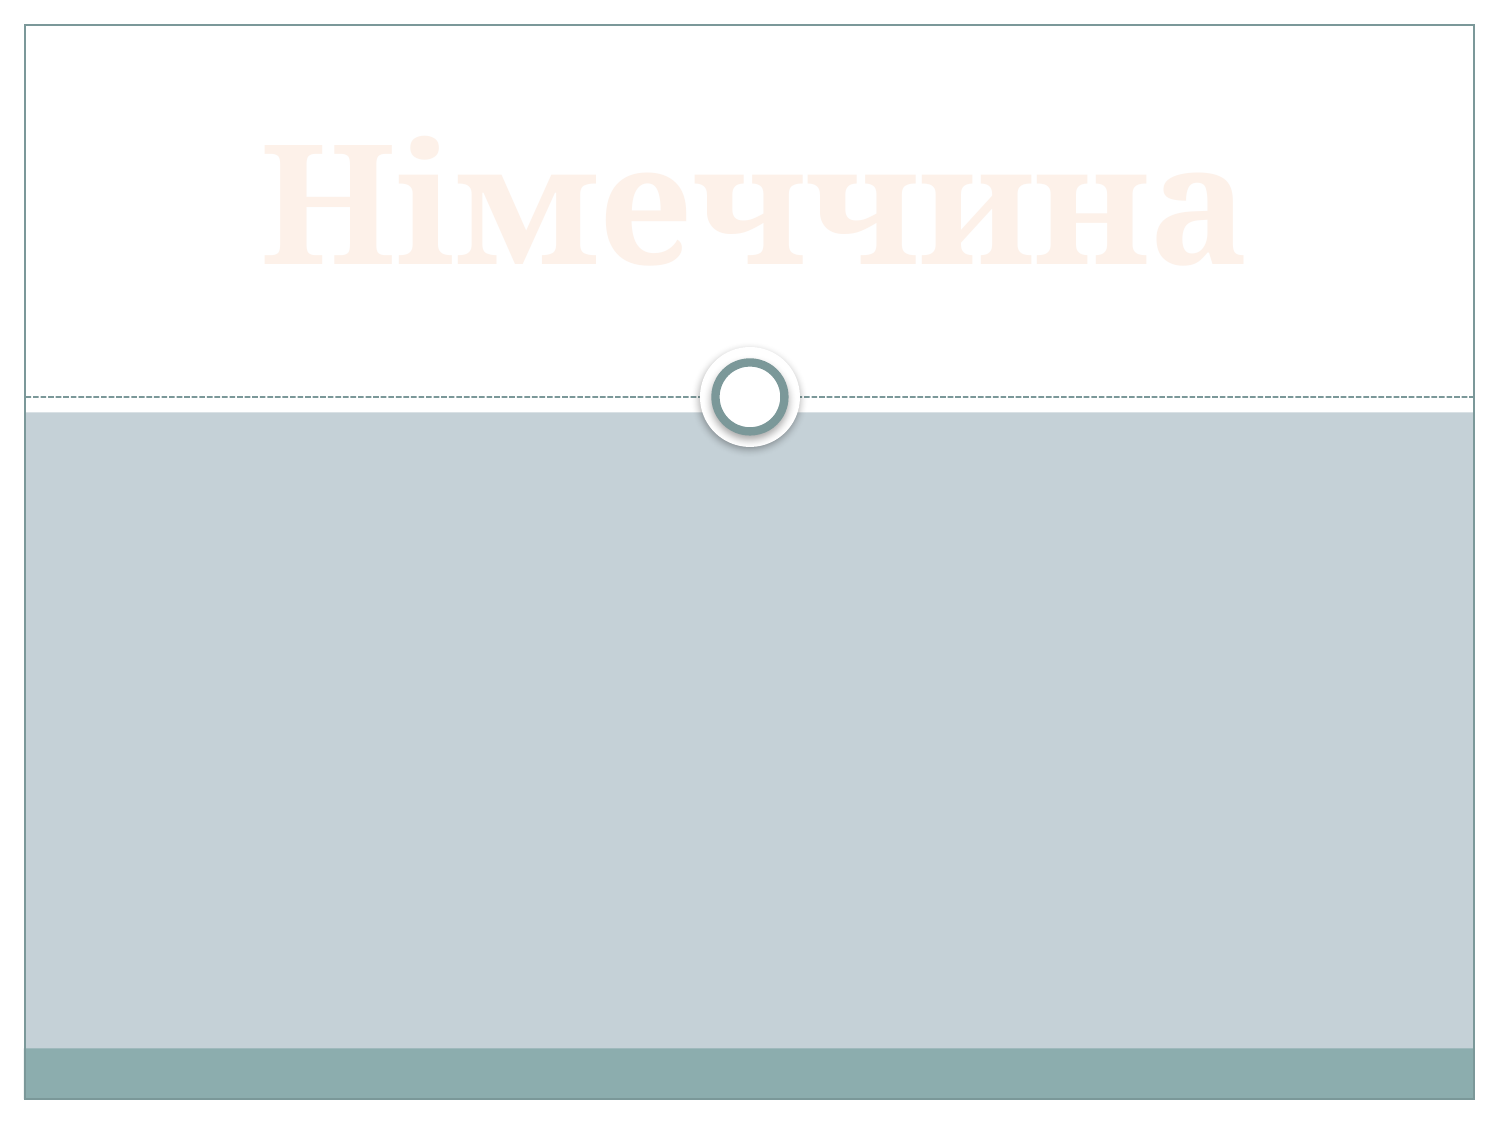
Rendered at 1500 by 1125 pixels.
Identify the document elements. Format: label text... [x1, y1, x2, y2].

text_box Німеччина [244, 89, 1266, 440]
